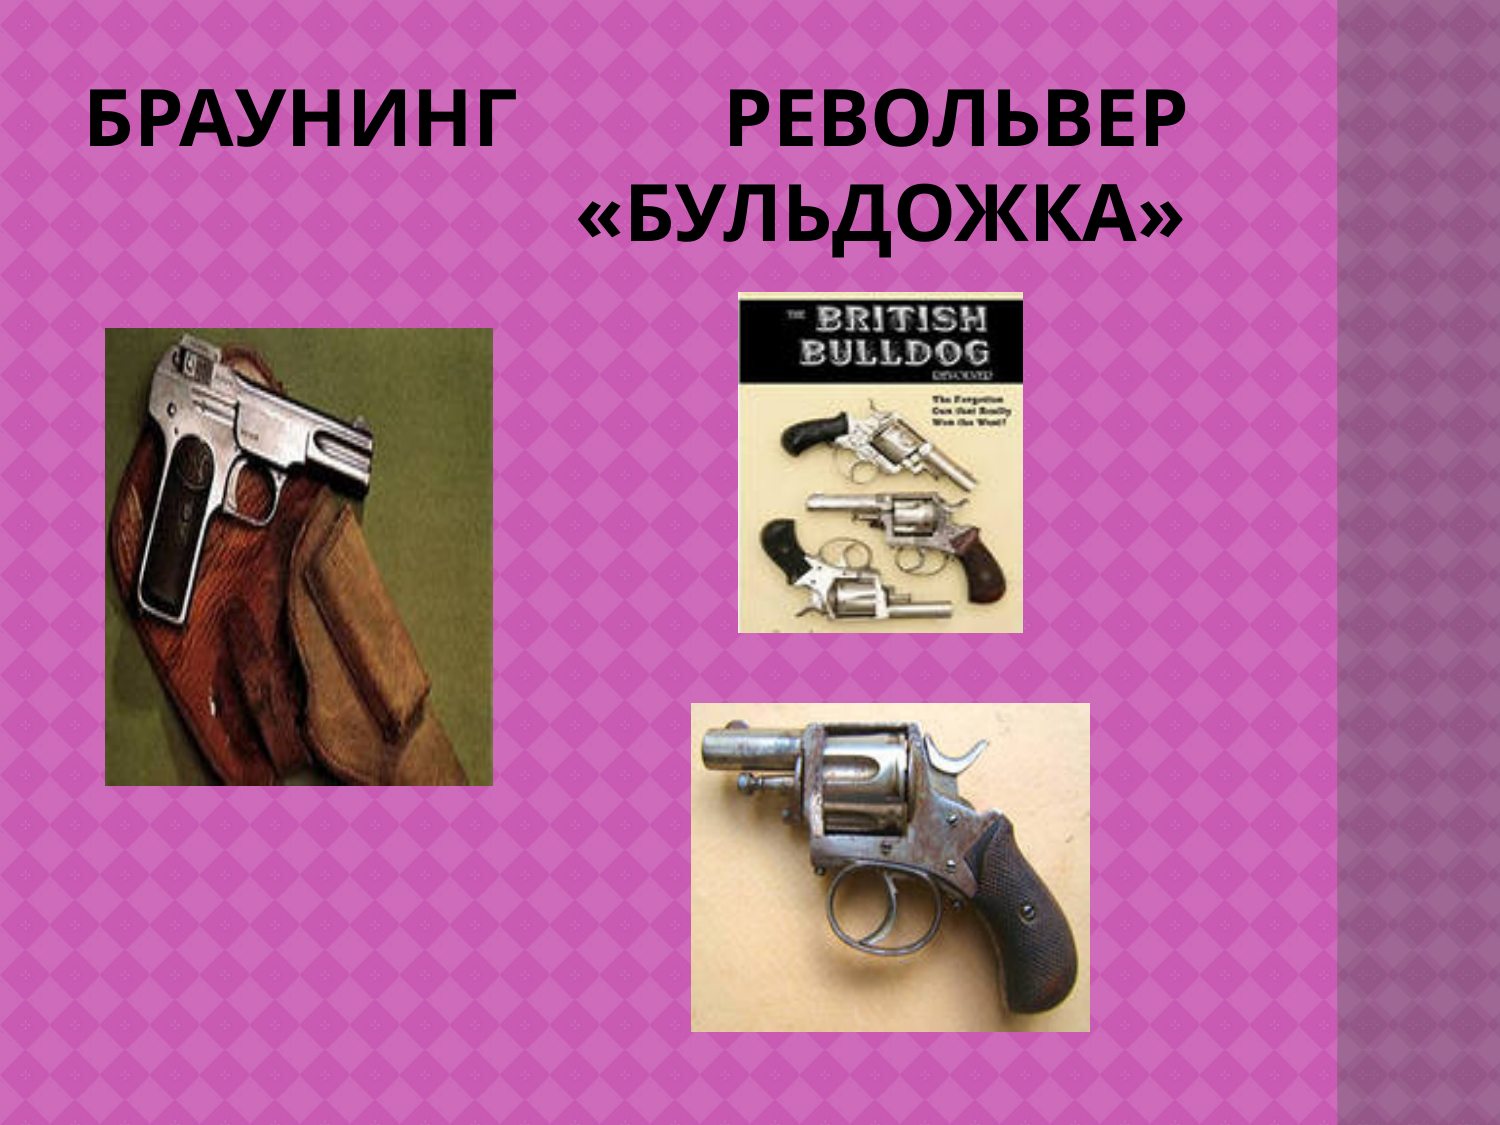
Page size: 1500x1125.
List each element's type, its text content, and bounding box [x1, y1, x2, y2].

picture [691, 702, 1091, 1032]
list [105, 327, 493, 786]
title Браунинг револьвер «Бульдожка» [35, 52, 1325, 258]
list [738, 292, 1024, 634]
